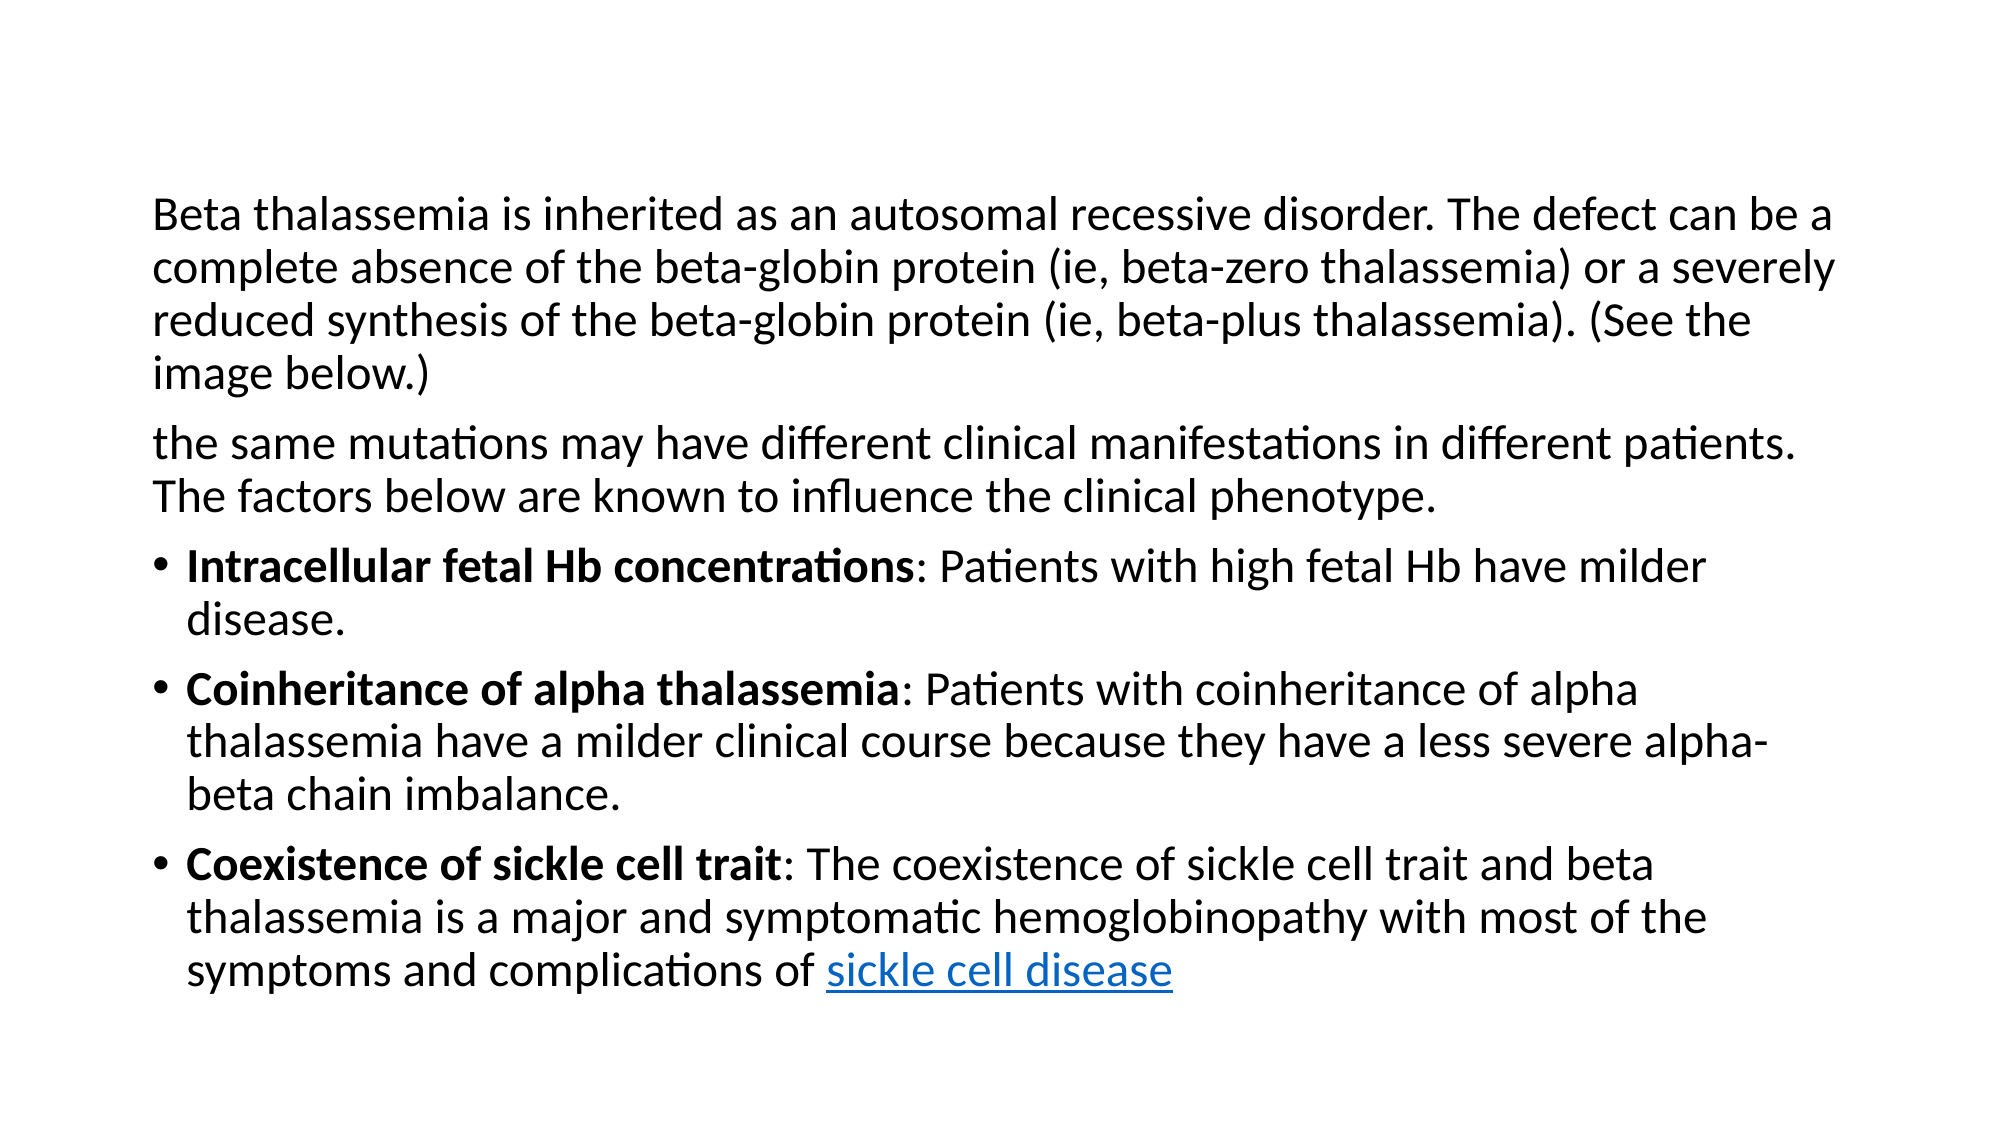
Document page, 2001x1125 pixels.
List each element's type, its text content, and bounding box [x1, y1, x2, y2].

list Beta thalassemia is inherited as an autosomal recessive disorder. The defect can be a complete absence of the beta-globin protein (ie, beta-zero thalassemia) or a severely reduced synthesis of the beta-globin protein (ie, beta-plus thalassemia). (See the image below.) the same mutations may have different clinical manifestations in different patients. The factors below are known to influence the clinical phenotype. Intracellular fetal Hb concentrations: Patients with high fetal Hb have milder disease. Coinheritance of alpha thalassemia: Patients with coinheritance of alpha thalassemia have a milder clinical course because they have a less severe alpha-beta chain imbalance. Coexistence of sickle cell trait: The coexistence of sickle cell trait and beta thalassemia is a major and symptomatic hemoglobinopathy with most of the symptoms and complications of sickle cell disease [137, 181, 1863, 1014]
